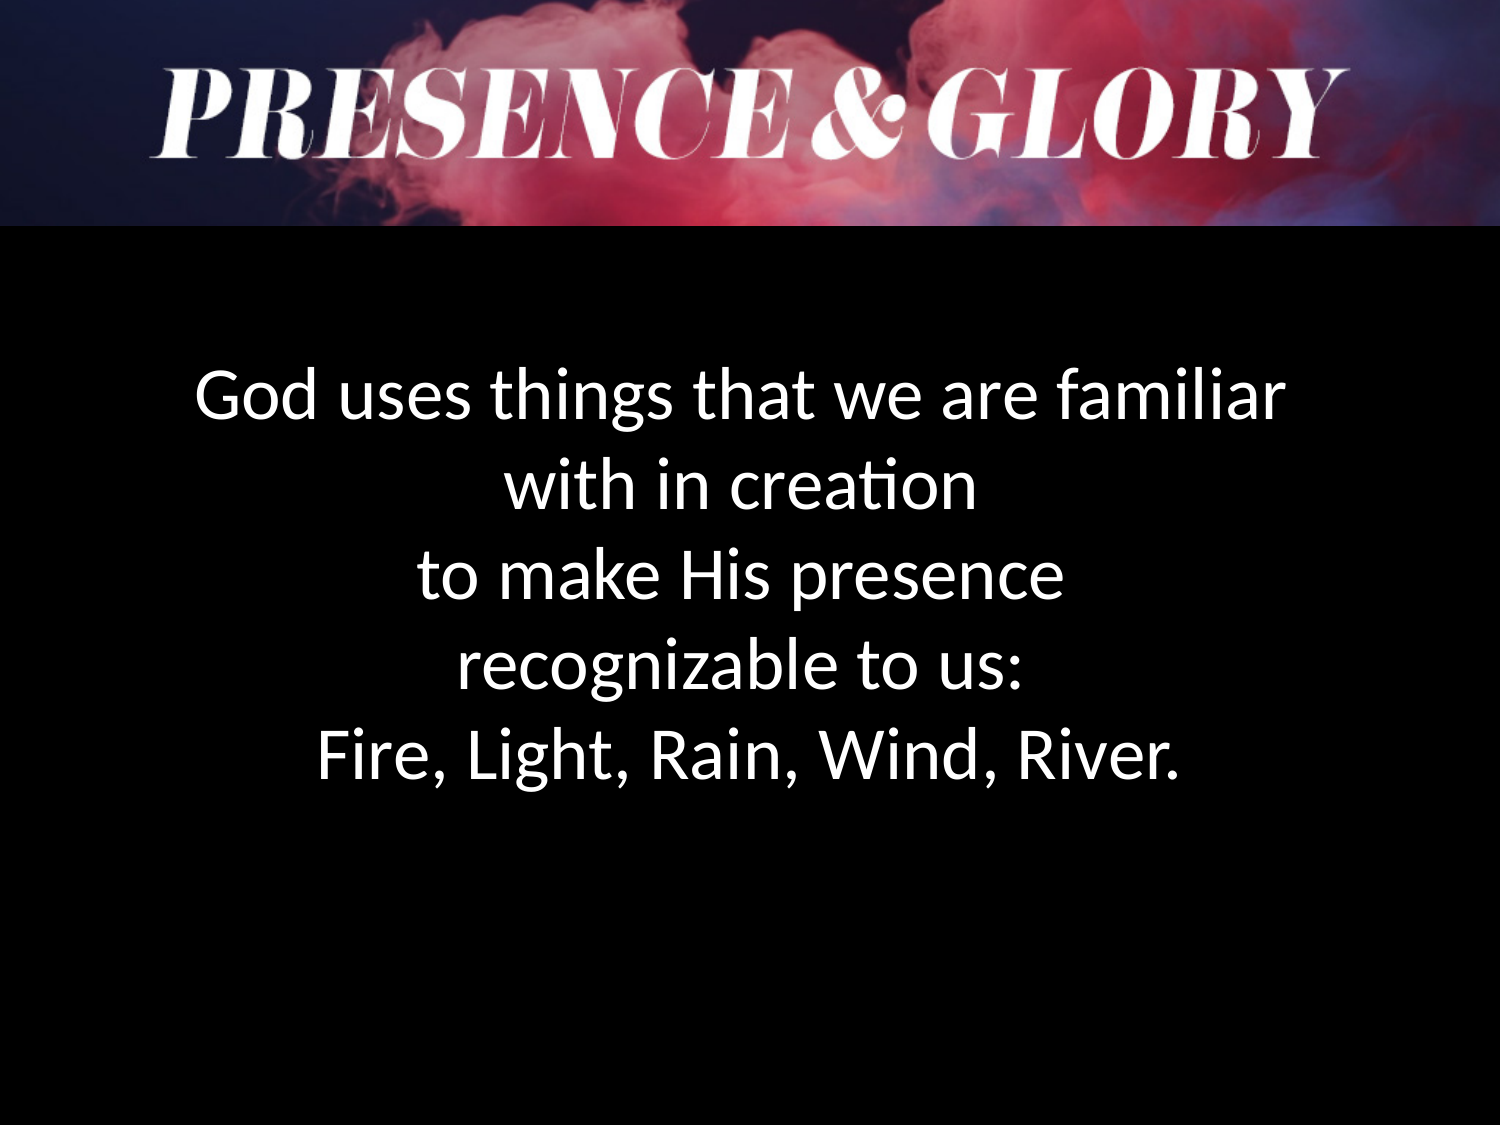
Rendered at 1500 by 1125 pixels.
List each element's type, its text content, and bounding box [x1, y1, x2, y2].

text_box God uses things that we are familiar with in creation to make His presence recognizable to us: Fire, Light, Rain, Wind, River. [0, 337, 1500, 803]
picture [0, 0, 1500, 226]
